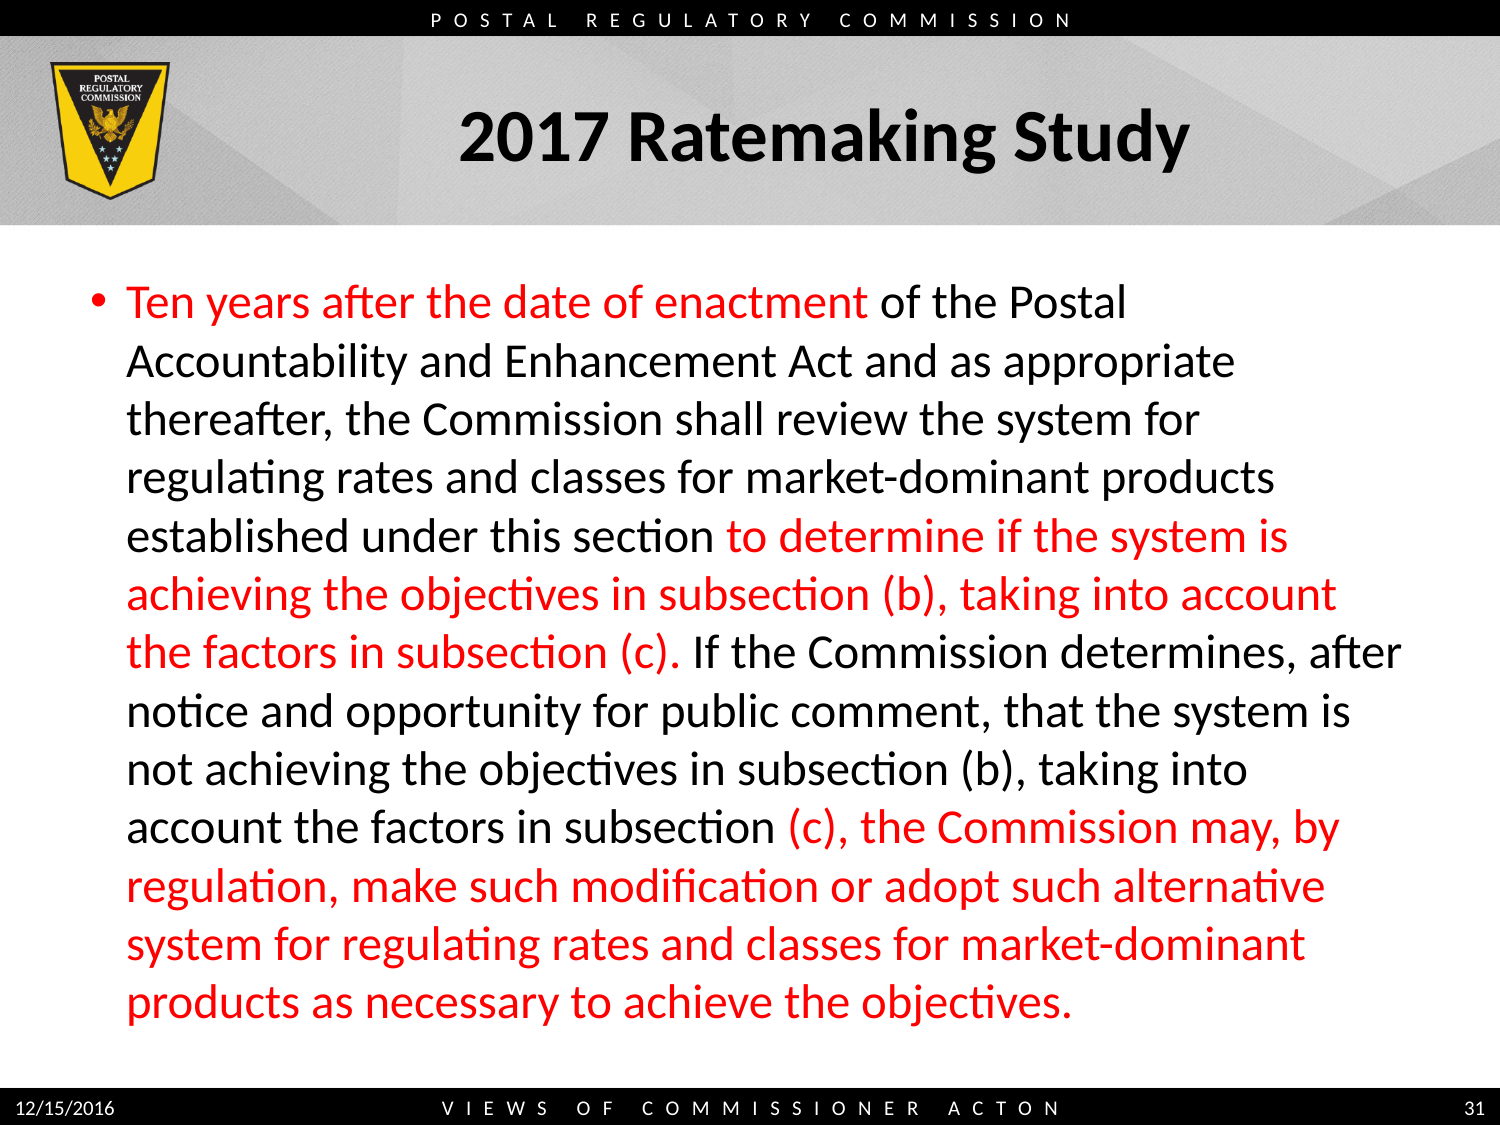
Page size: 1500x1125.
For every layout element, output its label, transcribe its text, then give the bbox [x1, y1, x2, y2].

title 2017 Ratemaking Study [225, 37, 1425, 225]
list Ten years after the date of enactment of the Postal Accountability and Enhancement Act and as appropriate thereafter, the Commission shall review the system for regulating rates and classes for market-dominant products established under this section to determine if the system is achieving the objectives in subsection (b), taking into account the factors in subsection (c). If the Commission determines, after notice and opportunity for public comment, that the system is not achieving the objectives in subsection (b), taking into account the factors in subsection (c), the Commission may, by regulation, make such modification or adopt such alternative system for regulating rates and classes for market-dominant products as necessary to achieve the objectives. [75, 262, 1425, 1050]
footer VIEWS OF COMMISSIONER ACTON [375, 1087, 1125, 1125]
picture [0, 0, 1500, 1125]
slide_number 31 [1149, 1087, 1500, 1125]
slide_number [0, 1087, 350, 1125]
